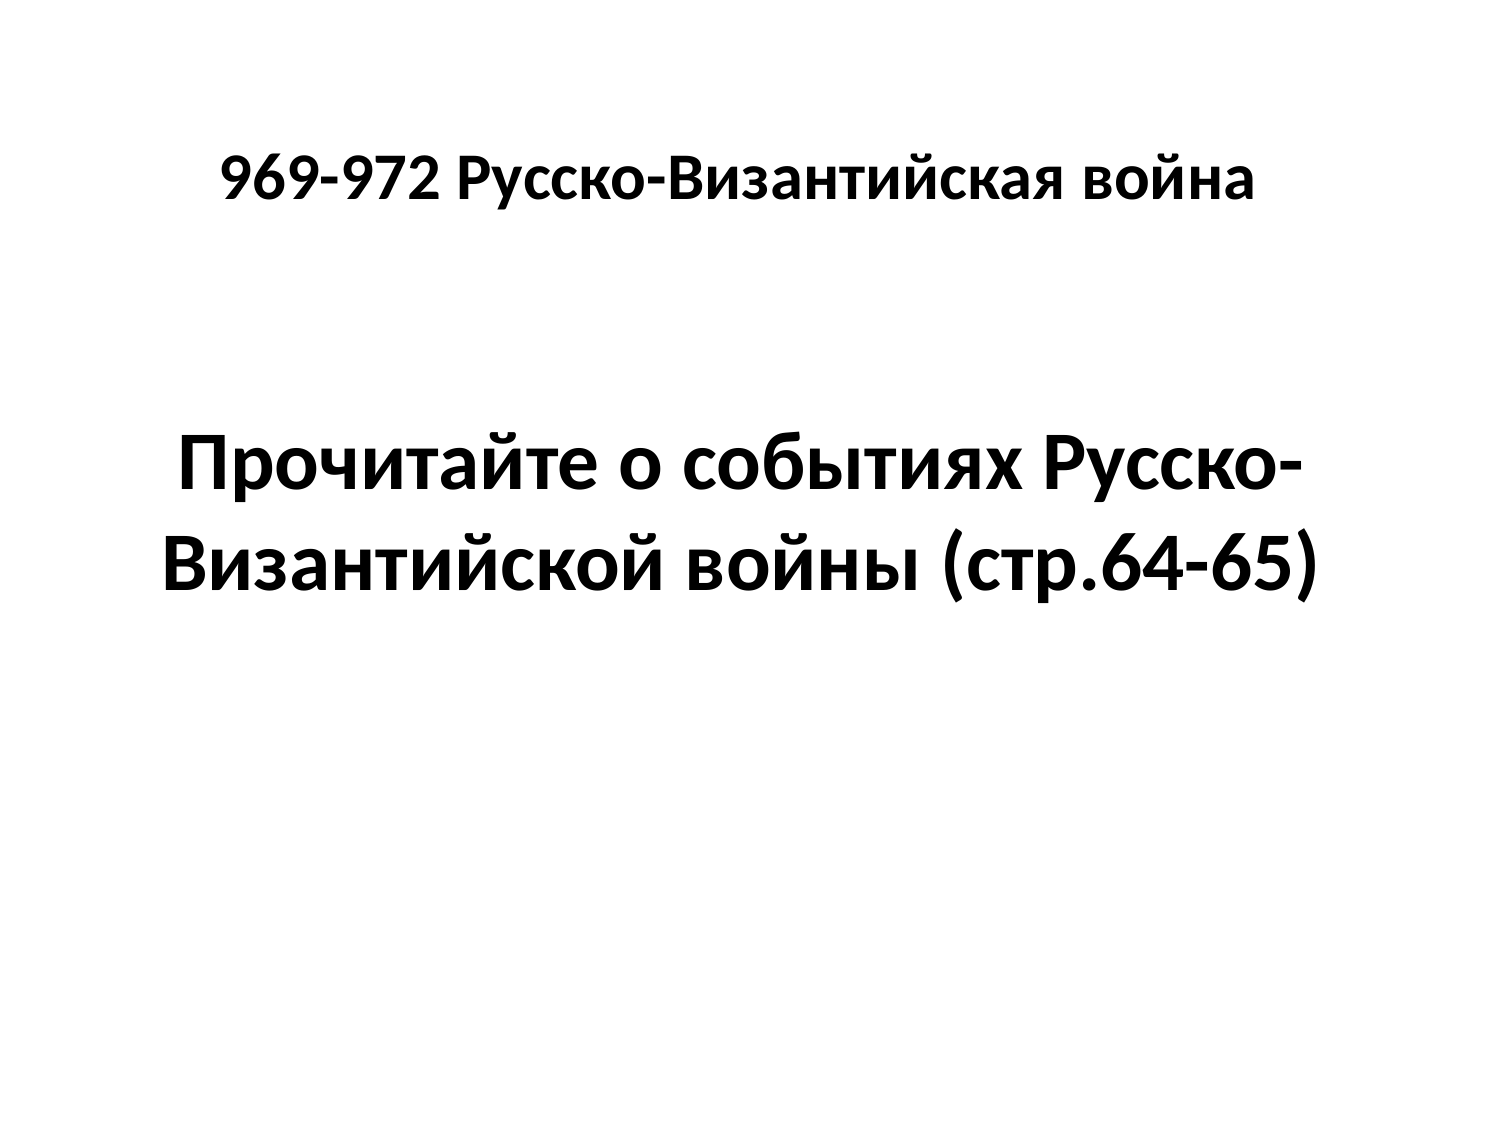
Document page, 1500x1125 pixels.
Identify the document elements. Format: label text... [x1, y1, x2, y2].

text_box 969-972 Русско-Византийская война [88, 125, 1388, 221]
text_box Прочитайте о событиях Русско-Византийской войны (стр.64-65) [32, 399, 1451, 614]
